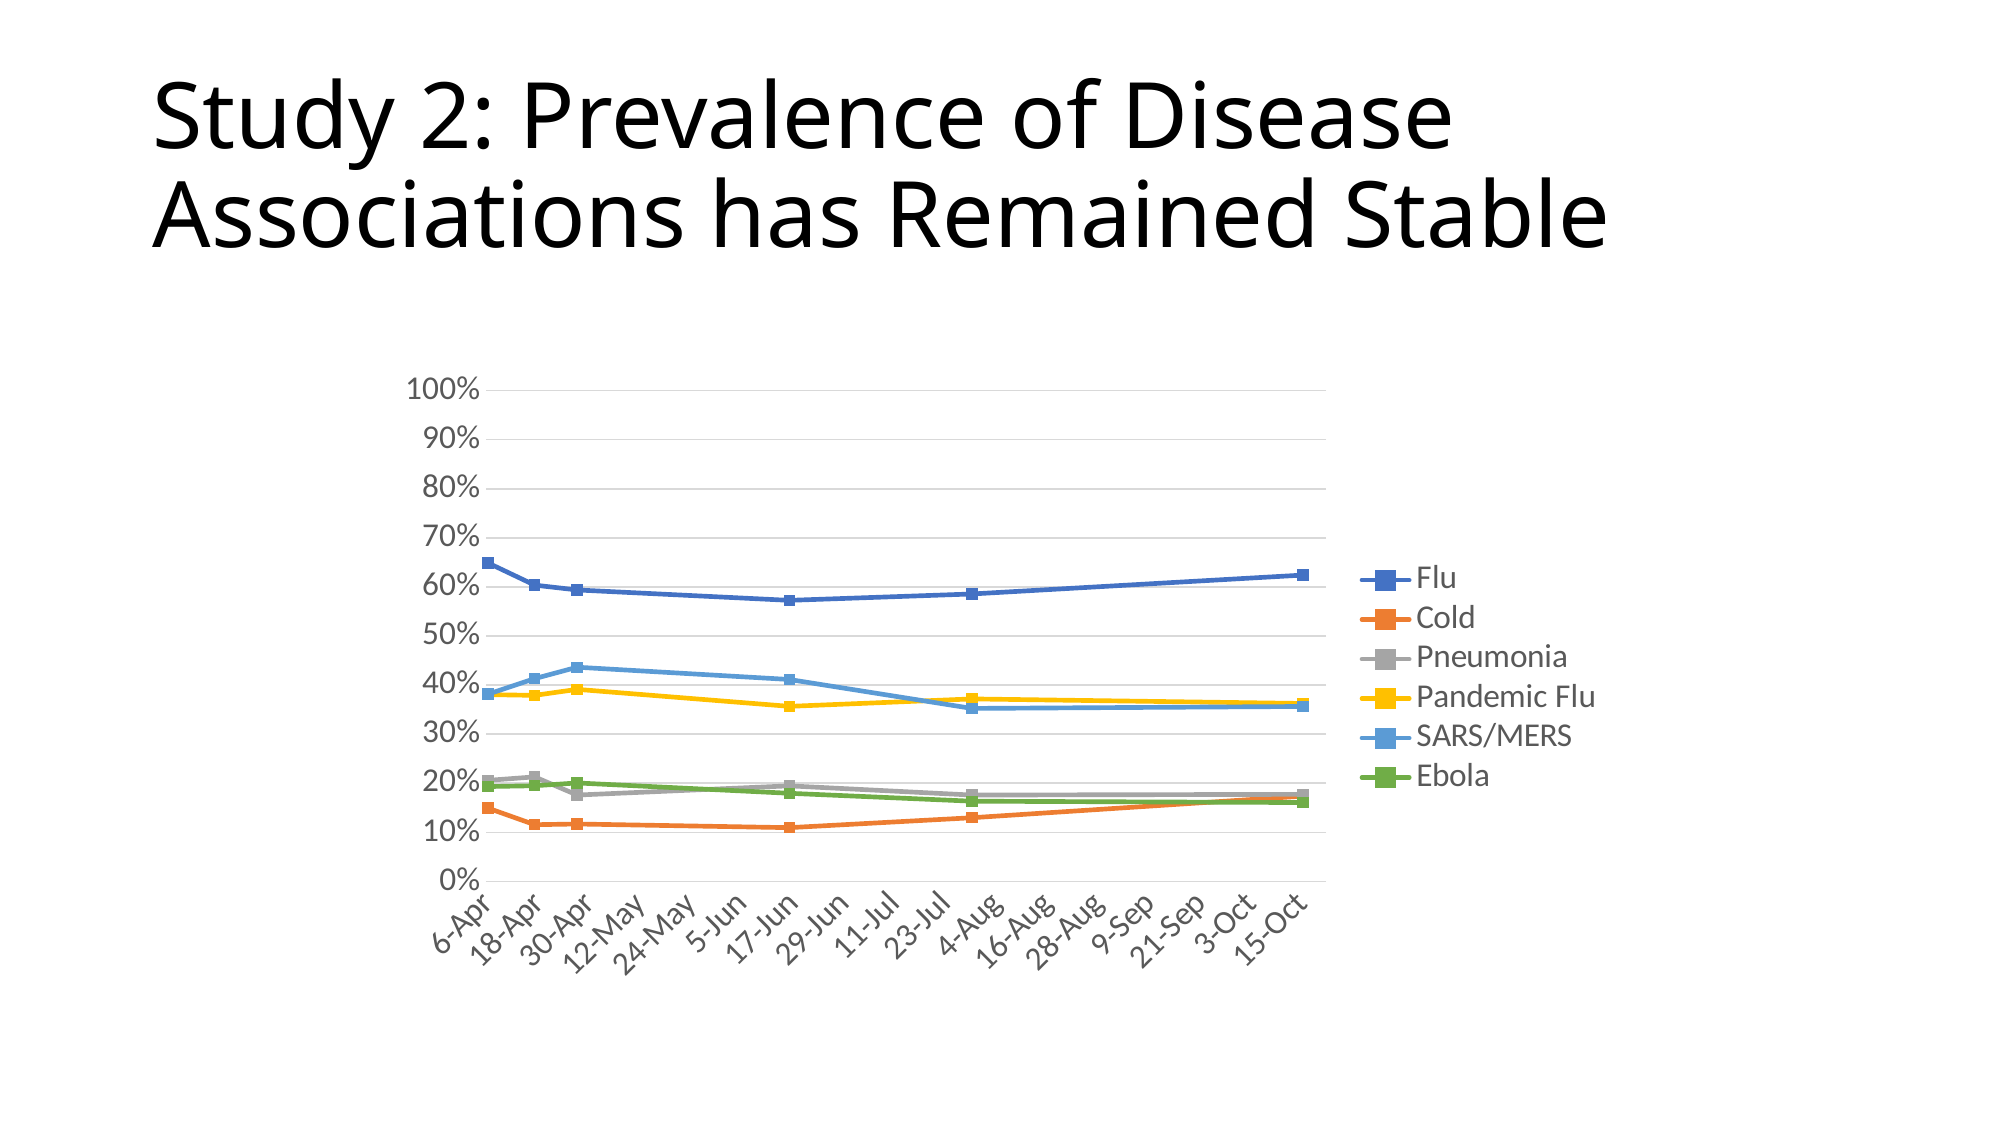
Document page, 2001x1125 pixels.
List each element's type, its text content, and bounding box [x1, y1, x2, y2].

title Study 2: Prevalence of Disease Associations has Remained Stable [137, 59, 1863, 278]
chart [380, 361, 1620, 997]
